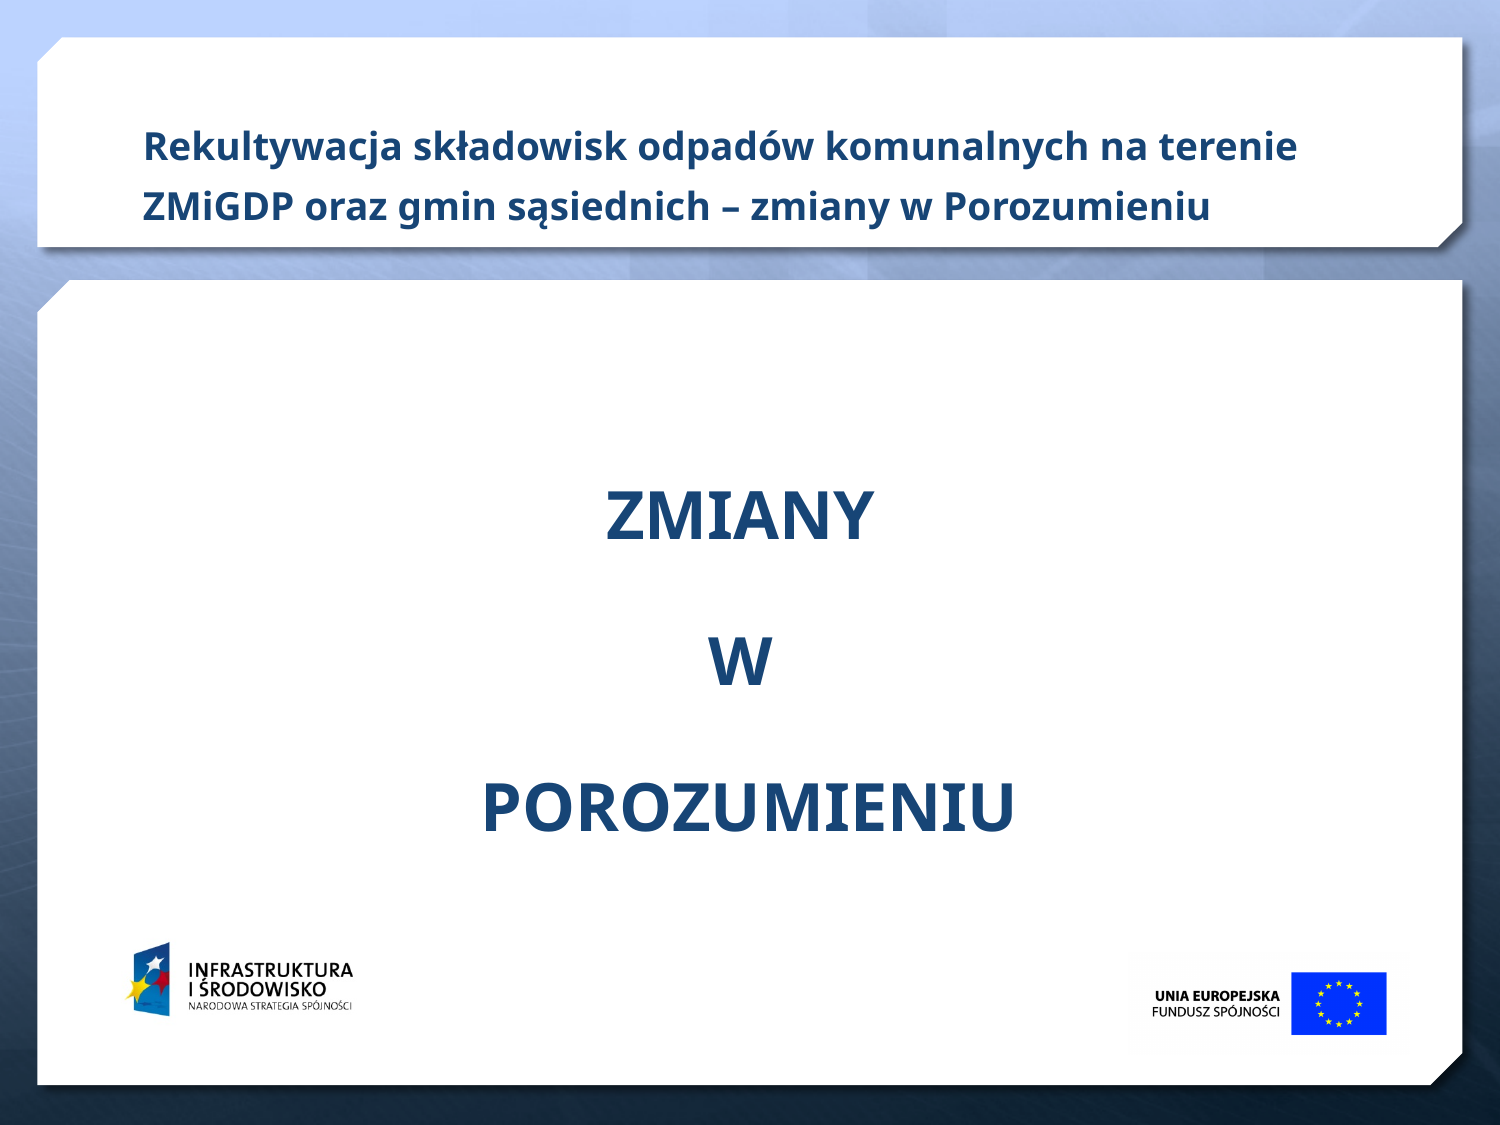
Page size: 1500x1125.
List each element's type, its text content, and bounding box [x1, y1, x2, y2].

picture [1127, 951, 1410, 1056]
list ZMIANY W POROZUMIENIU [127, 319, 1372, 978]
title Rekultywacja składowisk odpadów komunalnych na terenie ZMiGDP oraz gmin sąsiednich – zmiany w Porozumieniu [127, 48, 1372, 236]
picture [87, 904, 389, 1053]
